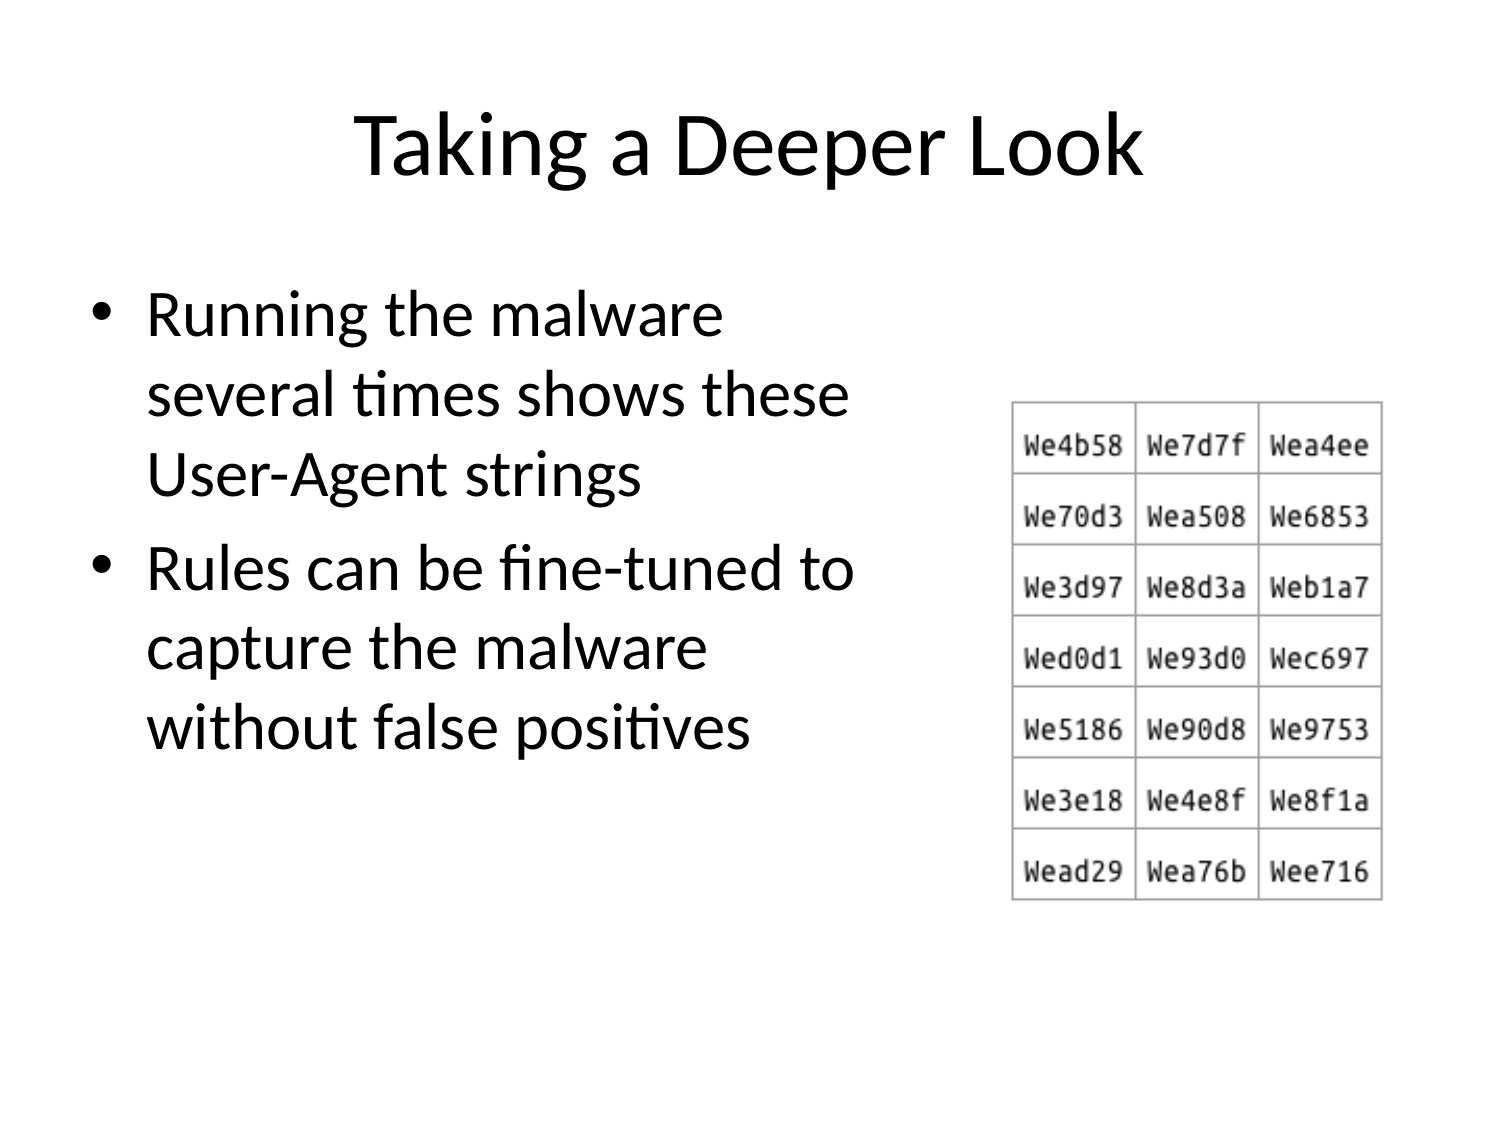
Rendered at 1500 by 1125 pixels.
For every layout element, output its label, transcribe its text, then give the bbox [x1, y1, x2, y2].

title Taking a Deeper Look [75, 45, 1425, 233]
list Running the malware several times shows these User-Agent strings Rules can be fine-tuned to capture the malware without false positives [75, 262, 907, 1005]
picture [987, 381, 1426, 924]
